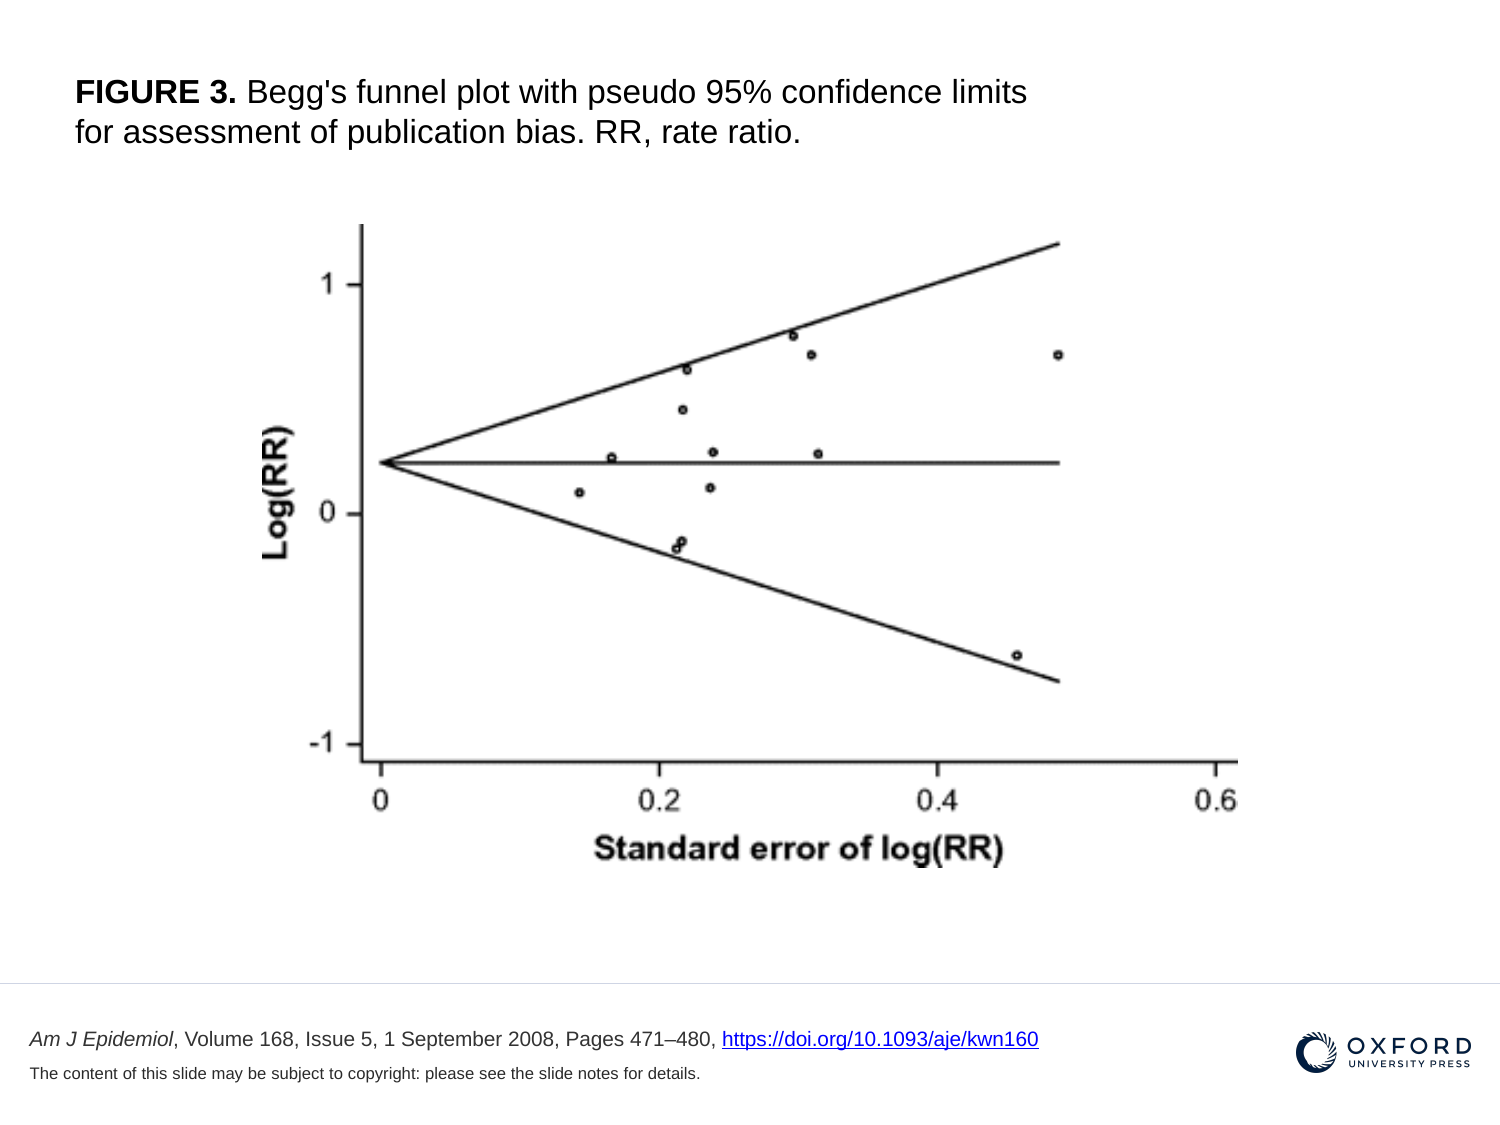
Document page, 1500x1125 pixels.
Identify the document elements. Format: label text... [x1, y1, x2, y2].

picture [262, 224, 1238, 868]
title FIGURE 3. Begg's funnel plot with pseudo 95% confidence limits for assessment of publication bias. RR, rate ratio. [75, 69, 1078, 171]
footer Am J Epidemiol, Volume 168, Issue 5, 1 September 2008, Pages 471–480, https://doi.org/10.1093/aje/kwn160 The content of this slide may be subject to copyright: please see the slide notes for details. [0, 983, 1260, 1125]
picture [1296, 1032, 1471, 1073]
